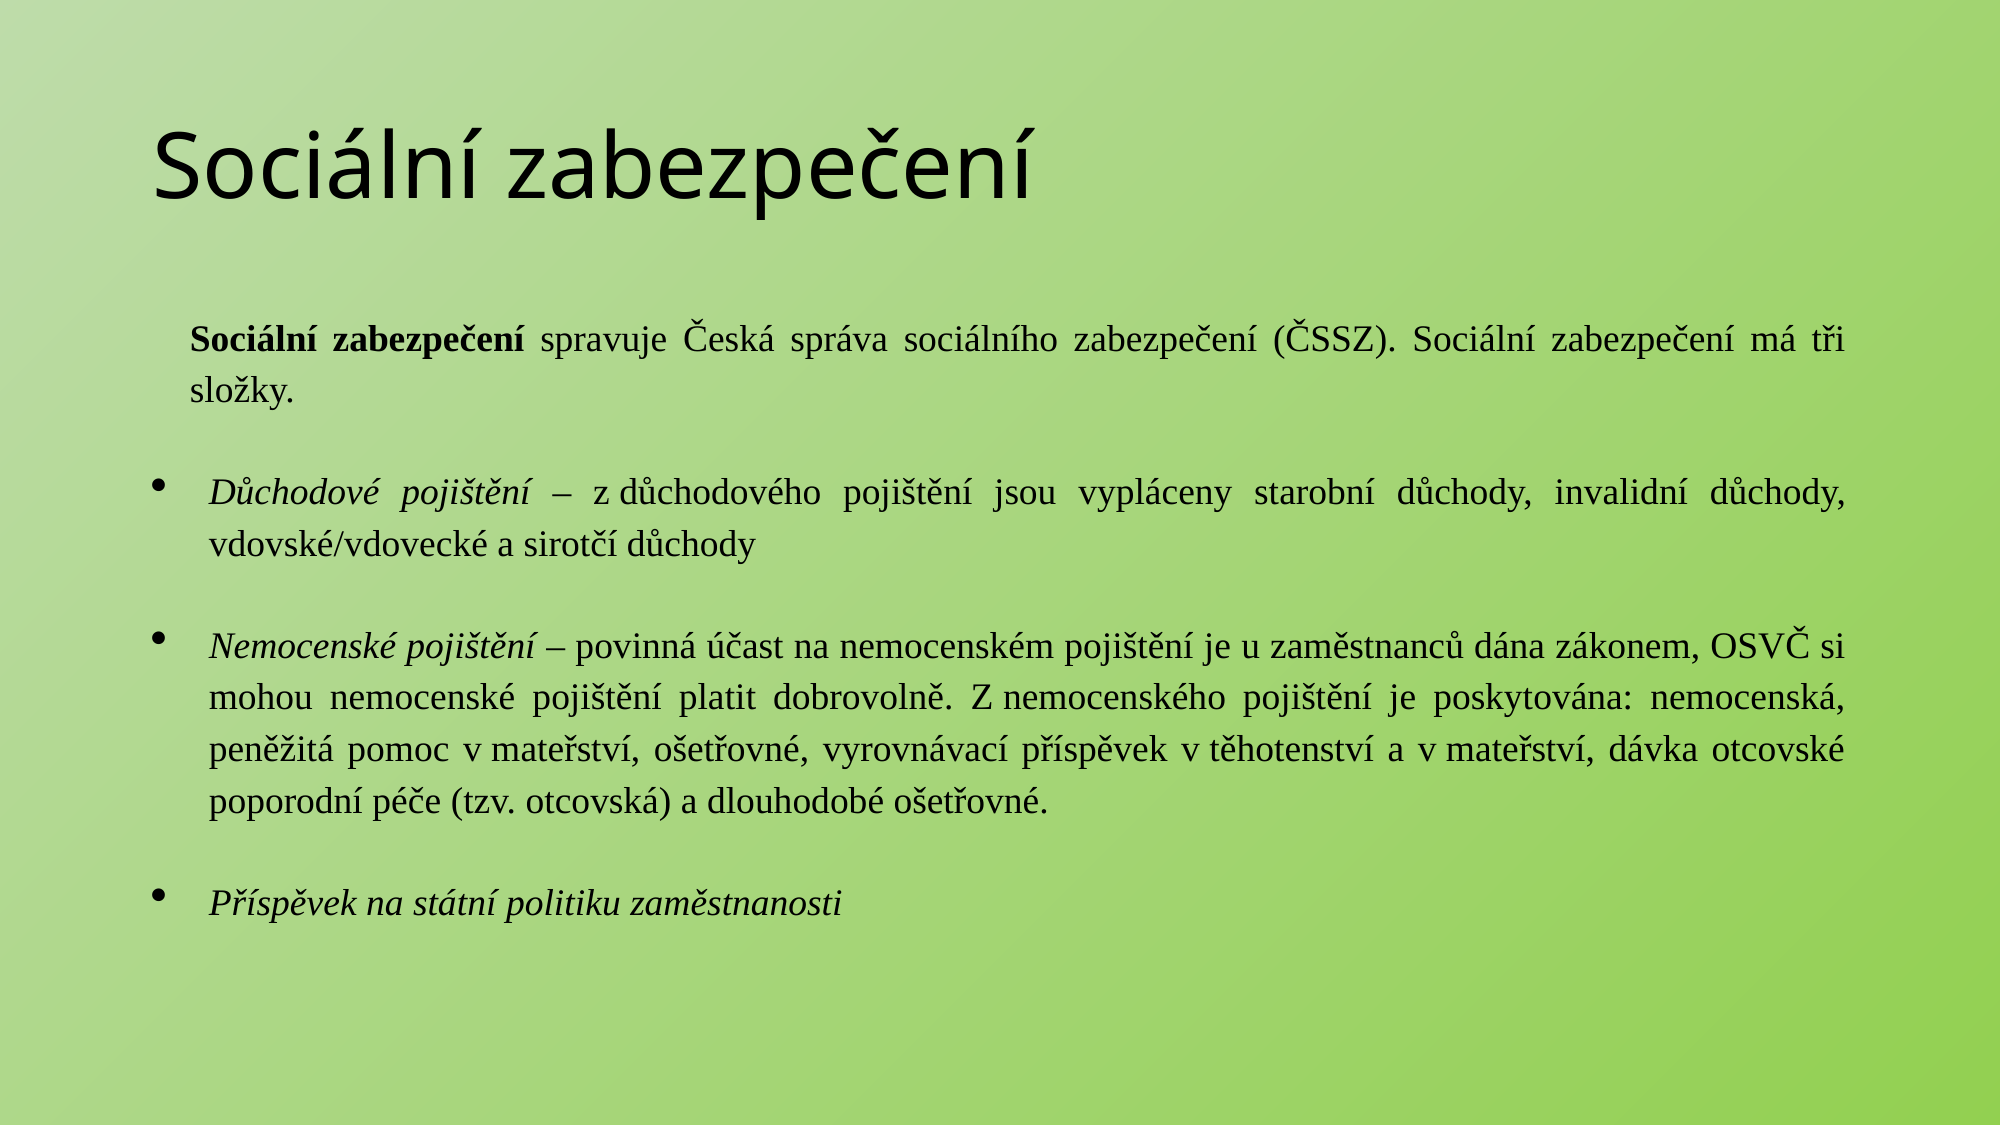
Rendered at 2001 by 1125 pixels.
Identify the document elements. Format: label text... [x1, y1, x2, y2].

title Sociální zabezpečení [137, 59, 1863, 278]
list Sociální zabezpečení spravuje Česká správa sociálního zabezpečení (ČSSZ). Sociální zabezpečení má tři složky. Důchodové pojištění – z důchodového pojištění jsou vypláceny starobní důchody, invalidní důchody, vdovské/vdovecké a sirotčí důchody Nemocenské pojištění – povinná účast na nemocenském pojištění je u zaměstnanců dána zákonem, OSVČ si mohou nemocenské pojištění platit dobrovolně. Z nemocenského pojištění je poskytována: nemocenská, peněžitá pomoc v mateřství, ošetřovné, vyrovnávací příspěvek v těhotenství a v mateřství, dávka otcovské poporodní péče (tzv. otcovská) a dlouhodobé ošetřovné. Příspěvek na státní politiku zaměstnanosti [137, 299, 1863, 1014]
